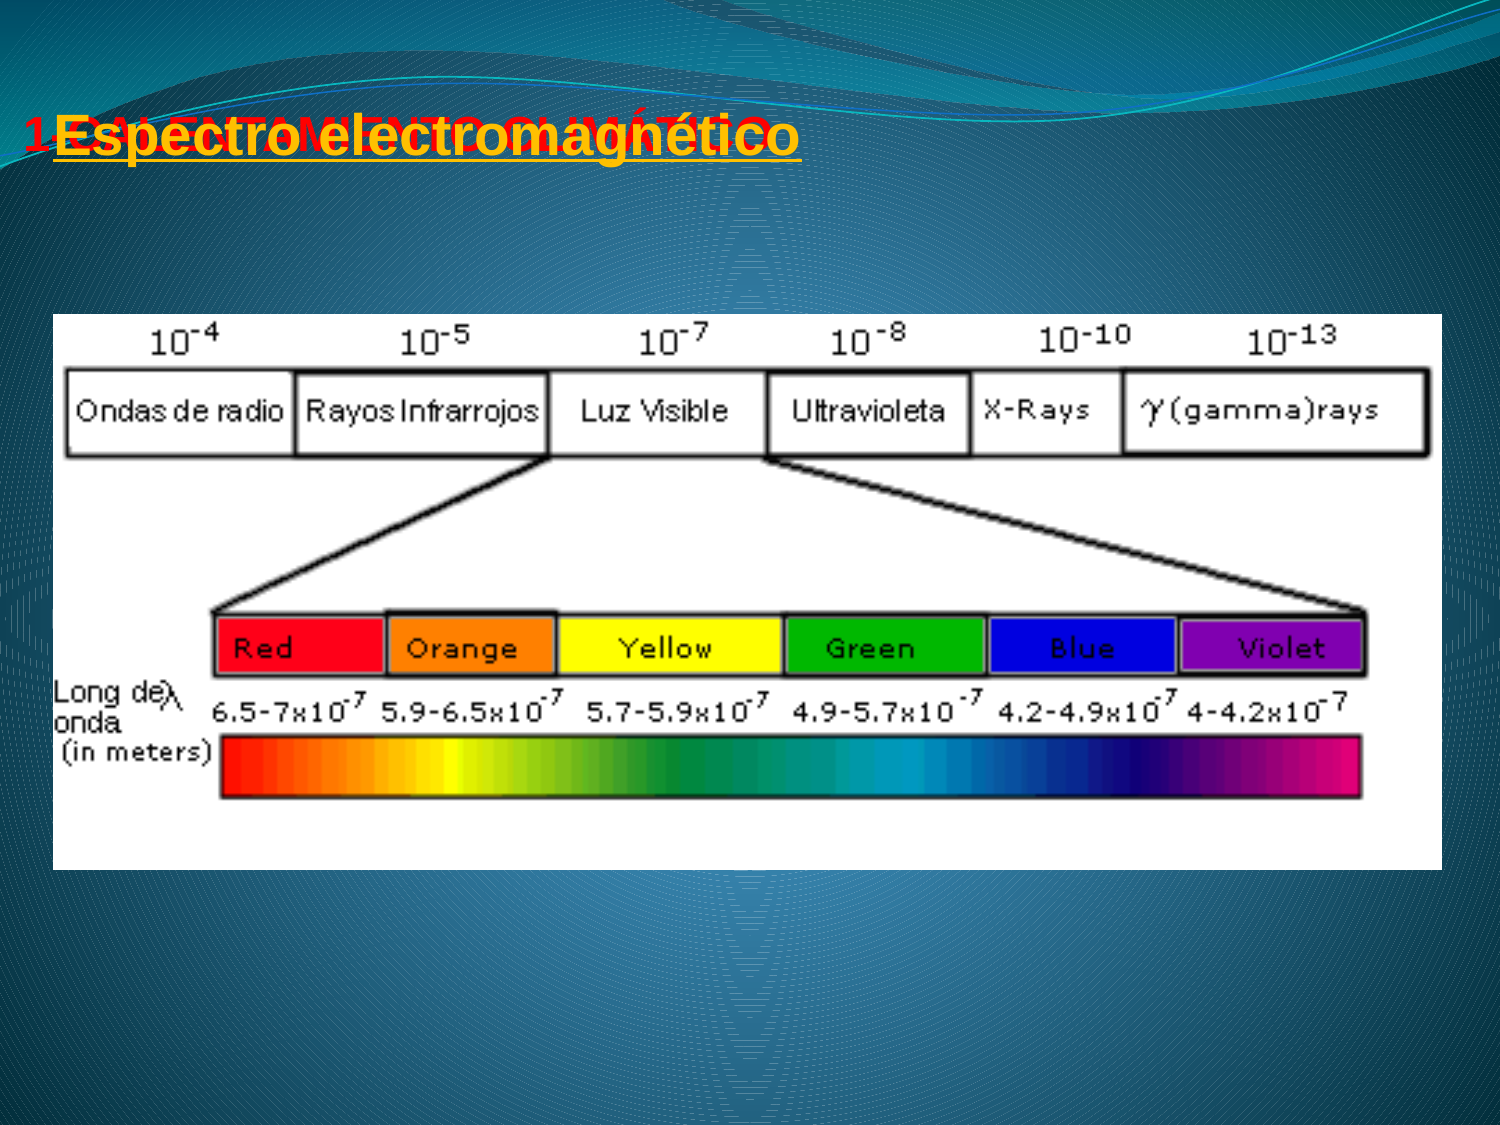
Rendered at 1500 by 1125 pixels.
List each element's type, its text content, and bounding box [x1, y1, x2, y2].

subtitle Espectro electromagnético [53, 90, 1341, 256]
title 1-CALENTAMIENTO CLIMÁTICO [23, 101, 1500, 279]
picture [52, 314, 1442, 870]
